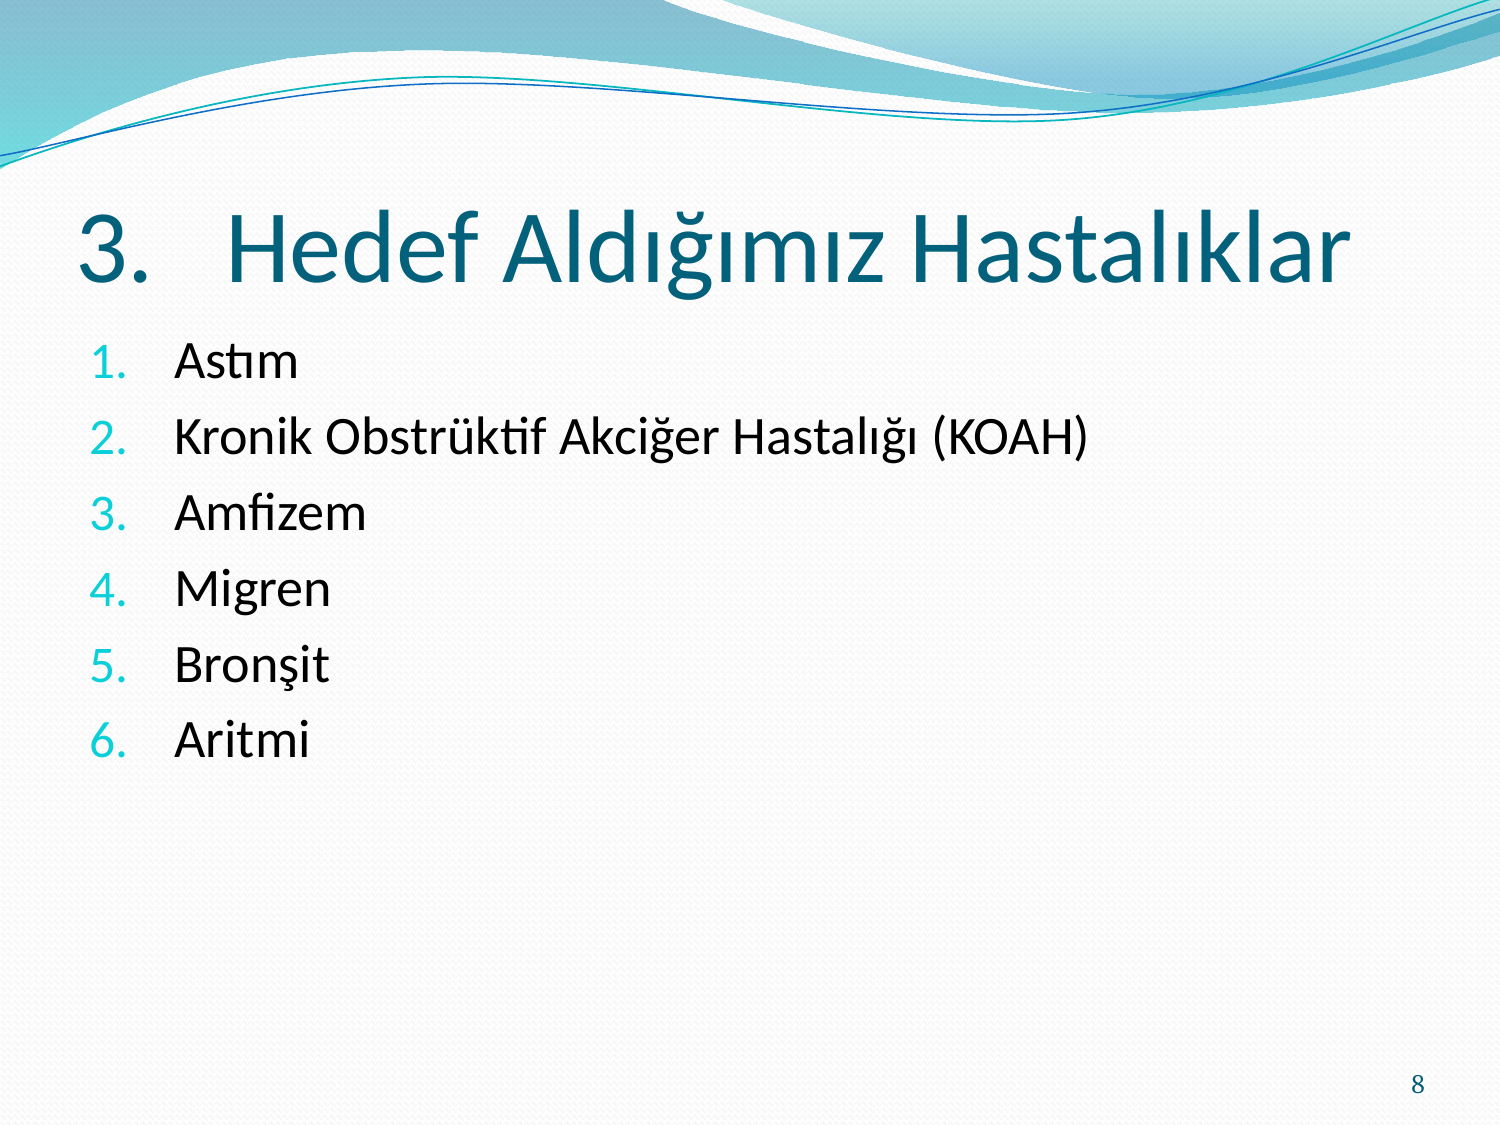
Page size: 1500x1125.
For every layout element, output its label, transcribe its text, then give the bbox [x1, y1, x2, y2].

list Astım Kronik Obstrüktif Akciğer Hastalığı (KOAH) Amfizem Migren Bronşit Aritmi [75, 317, 1425, 1038]
slide_number 8 [1299, 1042, 1425, 1103]
title 3. Hedef Aldığımız Hastalıklar [75, 115, 1425, 303]
